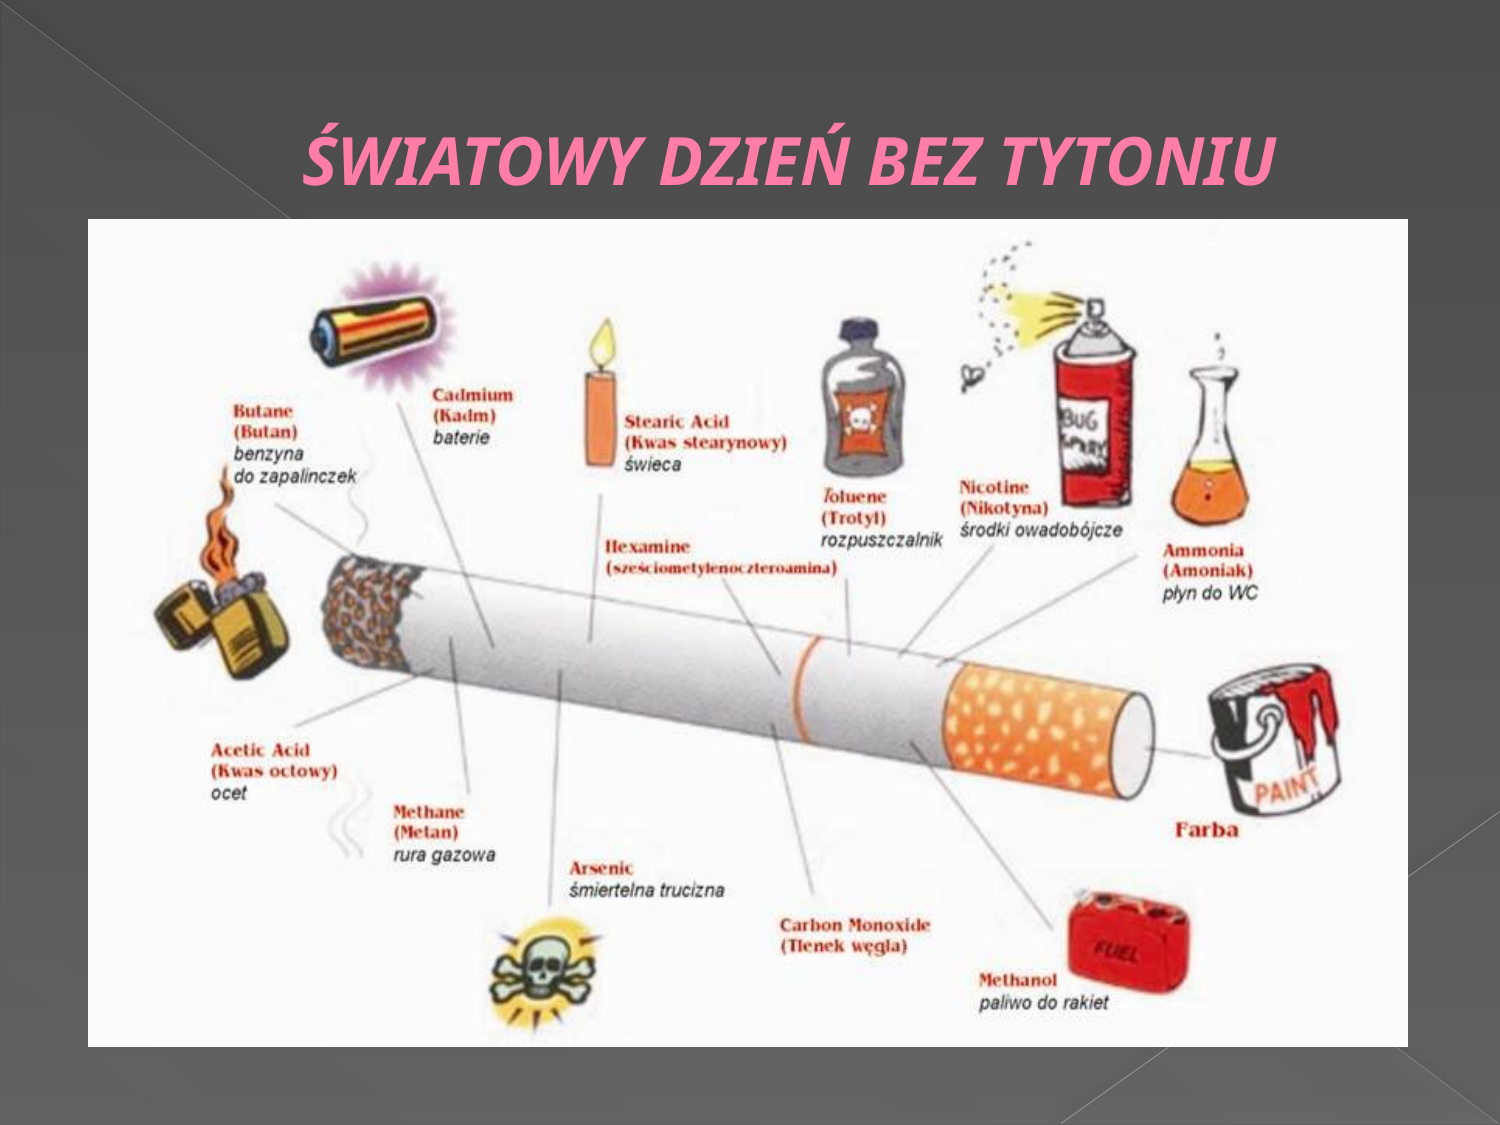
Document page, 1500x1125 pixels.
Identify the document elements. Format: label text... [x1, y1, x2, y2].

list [88, 219, 1409, 1047]
title ŚWIATOWY DZIEŃ BEZ TYTONIU [75, 43, 1425, 274]
